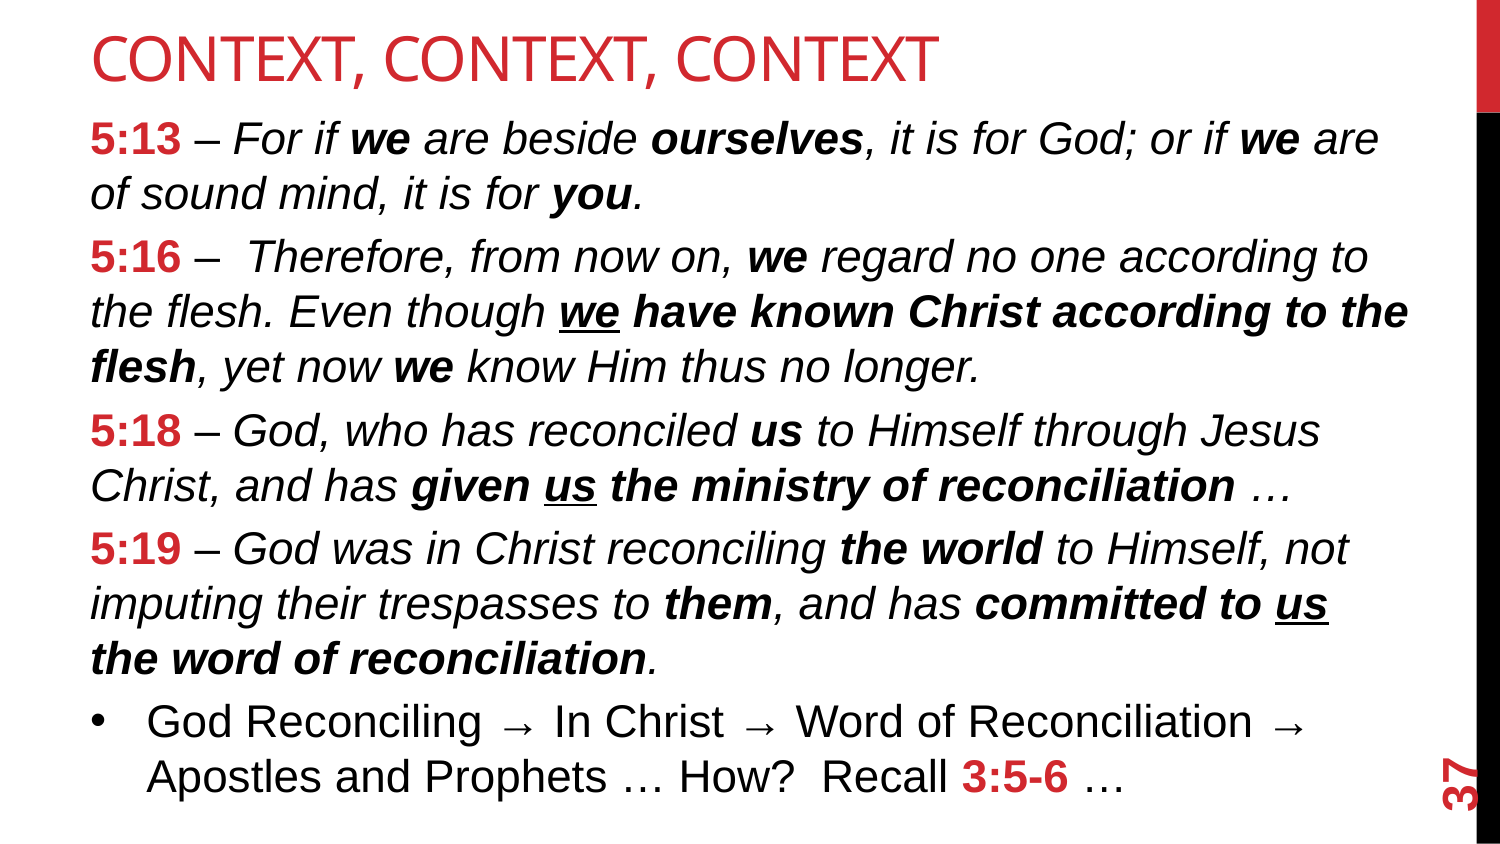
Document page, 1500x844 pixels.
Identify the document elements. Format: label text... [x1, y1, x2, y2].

list 5:13 – For if we are beside ourselves, it is for God; or if we are of sound mind, it is for you. 5:16 – Therefore, from now on, we regard no one according to the flesh. Even though we have known Christ according to the flesh, yet now we know Him thus no longer. 5:18 – God, who has reconciled us to Himself through Jesus Christ, and has given us the ministry of reconciliation … 5:19 – God was in Christ reconciling the world to Himself, not imputing their trespasses to them, and has committed to us the word of reconciliation. God Reconciling → In Christ → Word of Reconciliation → Apostles and Prophets … How? Recall 3:5-6 … [75, 101, 1425, 811]
slide_number 37 [1427, 665, 1488, 828]
title Context, Context, Context [75, 11, 1425, 101]
